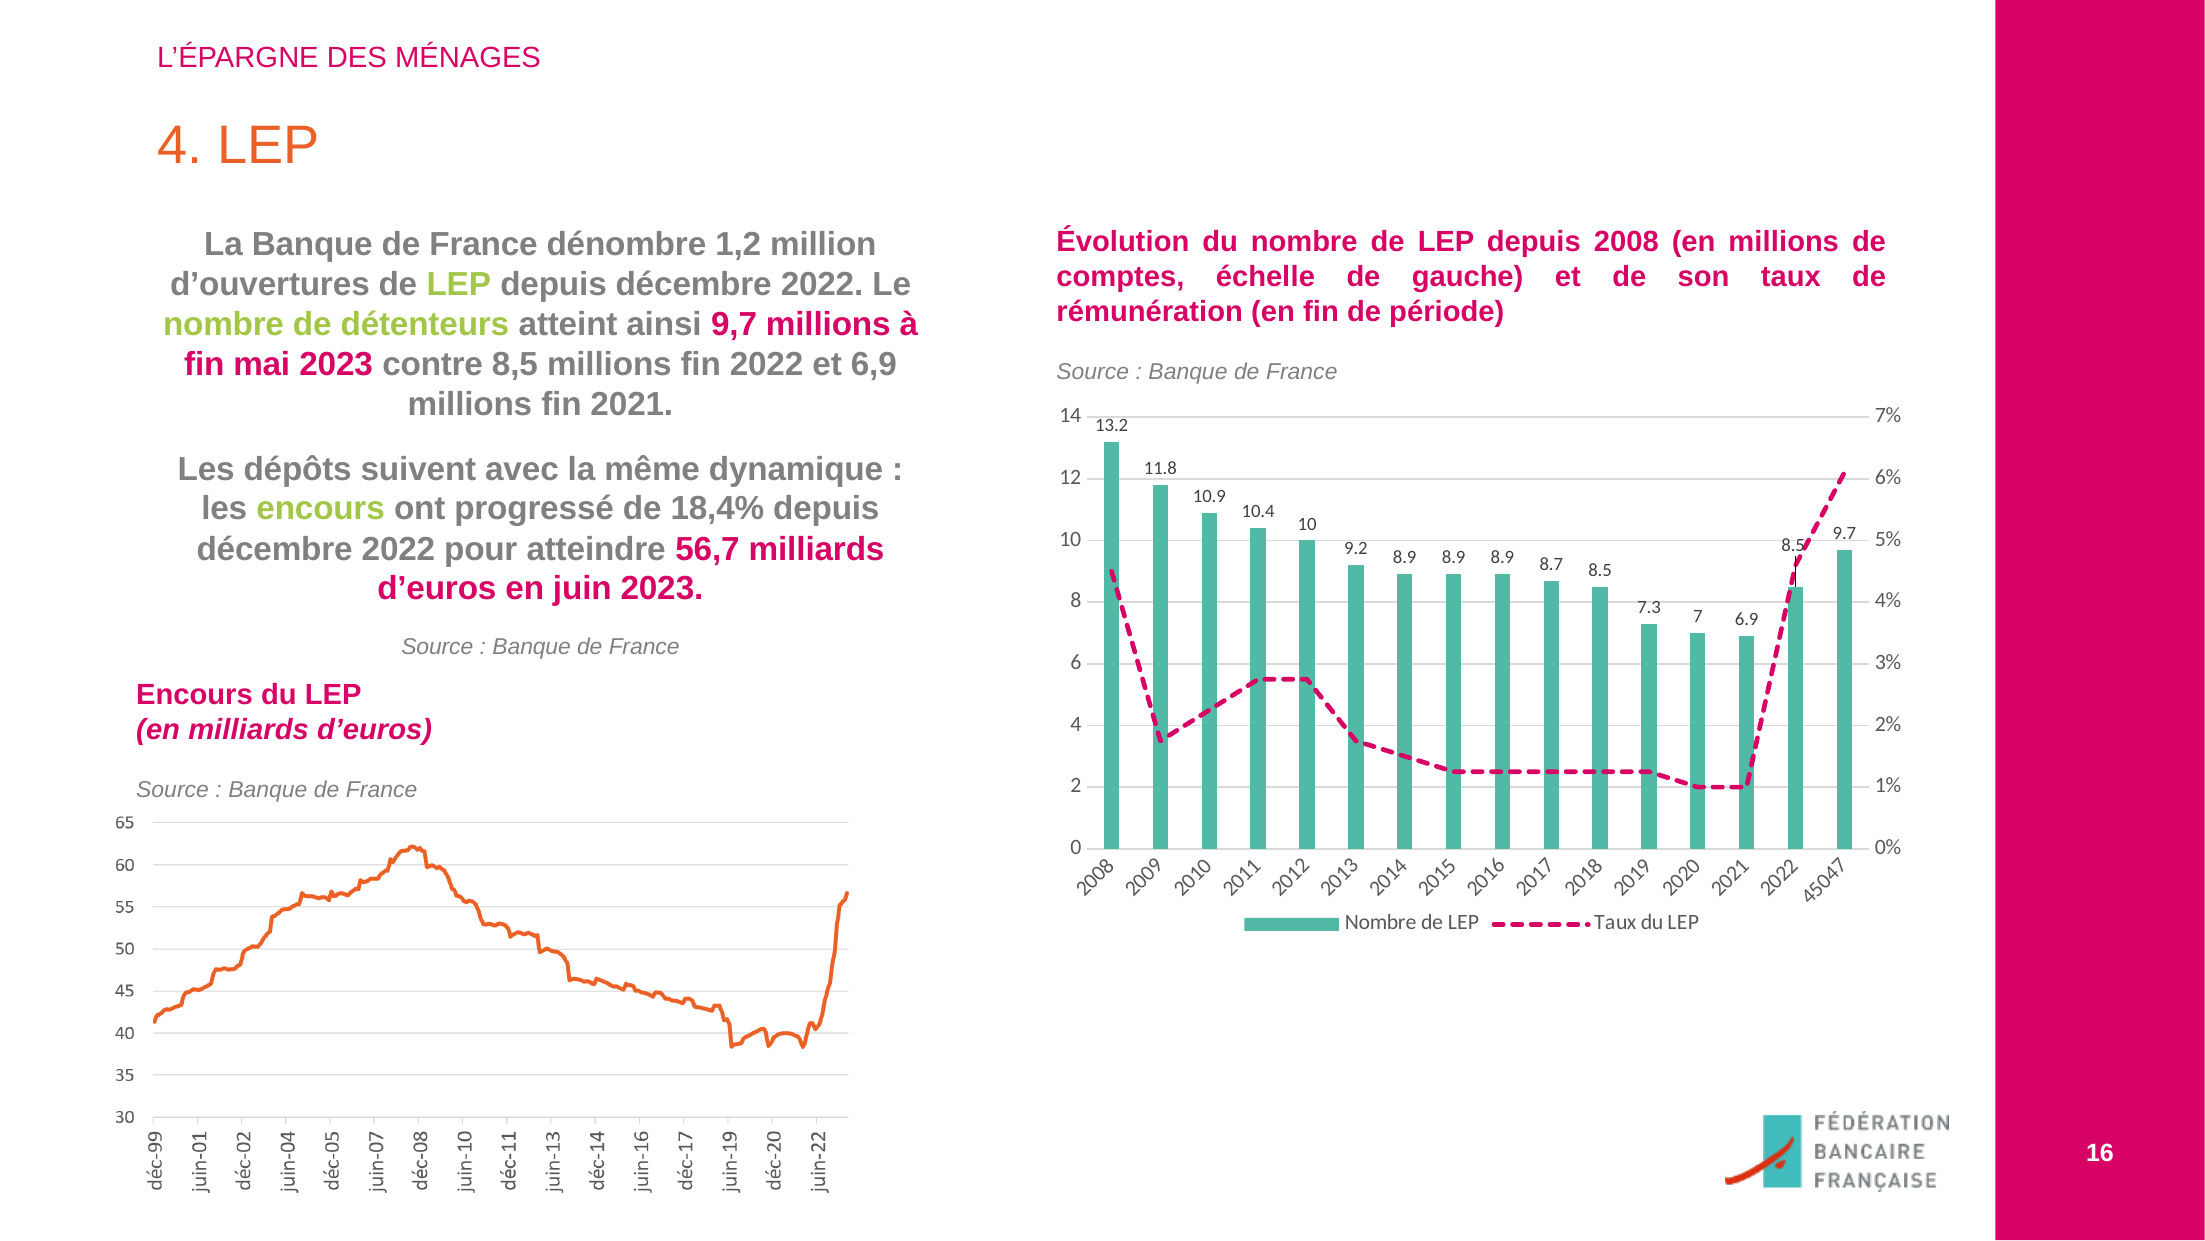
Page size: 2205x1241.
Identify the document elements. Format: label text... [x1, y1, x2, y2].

text_box Évolution du nombre de LEP depuis 2008 (en millions de comptes, échelle de gauche) et de son taux de rémunération (en fin de période) Source : Banque de France [1041, 214, 1902, 392]
list L’Épargne des ménages [142, 35, 889, 80]
picture [1725, 1111, 1949, 1192]
picture [102, 811, 874, 1200]
text_box Encours du LEP (en milliards d’euros) Source : Banque de France [121, 667, 982, 810]
list La Banque de France dénombre 1,2 million d’ouvertures de LEP depuis décembre 2022. Le nombre de détenteurs atteint ainsi 9,7 millions à fin mai 2023 contre 8,5 millions fin 2022 et 6,9 millions fin 2021. Les dépôts suivent avec la même dynamique : les encours ont progressé de 18,4% depuis décembre 2022 pour atteindre 56,7 milliards d’euros en juin 2023. Source : Banque de France [102, 214, 935, 668]
list 4. LEP [142, 109, 1942, 182]
chart [1041, 393, 1919, 968]
